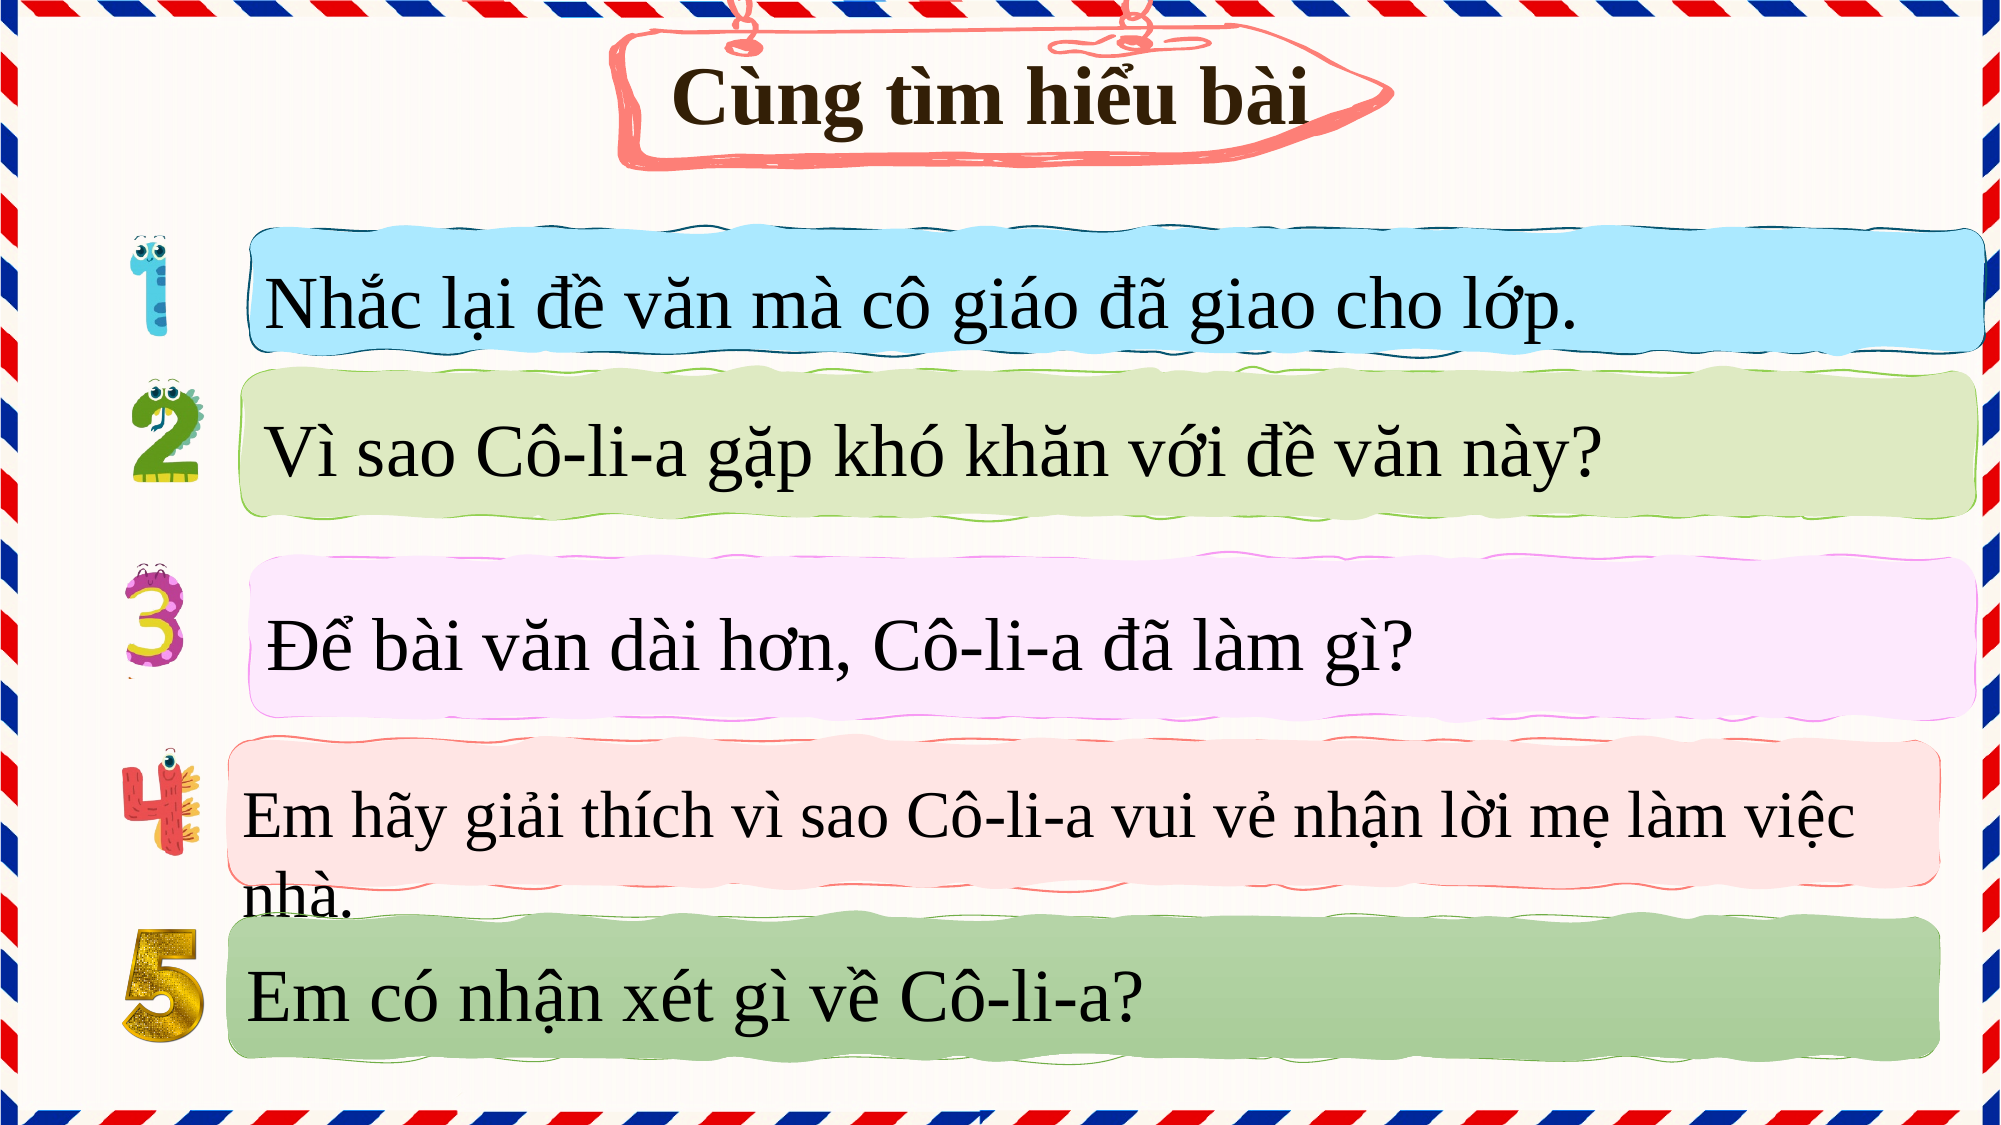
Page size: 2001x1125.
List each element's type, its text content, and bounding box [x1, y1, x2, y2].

text_box [1567, 365, 1978, 519]
text_box [1573, 351, 1649, 355]
picture [3, 0, 2000, 1125]
text_box [1723, 351, 1865, 357]
text_box Nhắc lại đề văn mà cô giáo đã giao cho lớp. [1567, 246, 2000, 351]
text_box Nhắc lại đề văn mà cô giáo đã giao cho lớp. [250, 246, 431, 351]
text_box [228, 916, 1940, 1059]
text_box Để bài văn dài hơn, Cô-li-a đã làm gì? [251, 587, 431, 693]
text_box [1567, 225, 1984, 246]
text_box Để bài văn dài hơn, Cô-li-a đã làm gì? [1567, 587, 2000, 693]
text_box [250, 225, 431, 246]
text_box Vì sao Cô-li-a gặp khó khăn với đề văn này? [1567, 394, 1912, 500]
text_box [239, 366, 431, 520]
text_box [1567, 554, 1976, 587]
text_box Vì sao Cô-li-a gặp khó khăn với đề văn này? [248, 394, 431, 500]
text_box [1567, 693, 1976, 722]
text_box [261, 351, 360, 356]
text_box [248, 554, 431, 720]
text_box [227, 740, 1985, 886]
